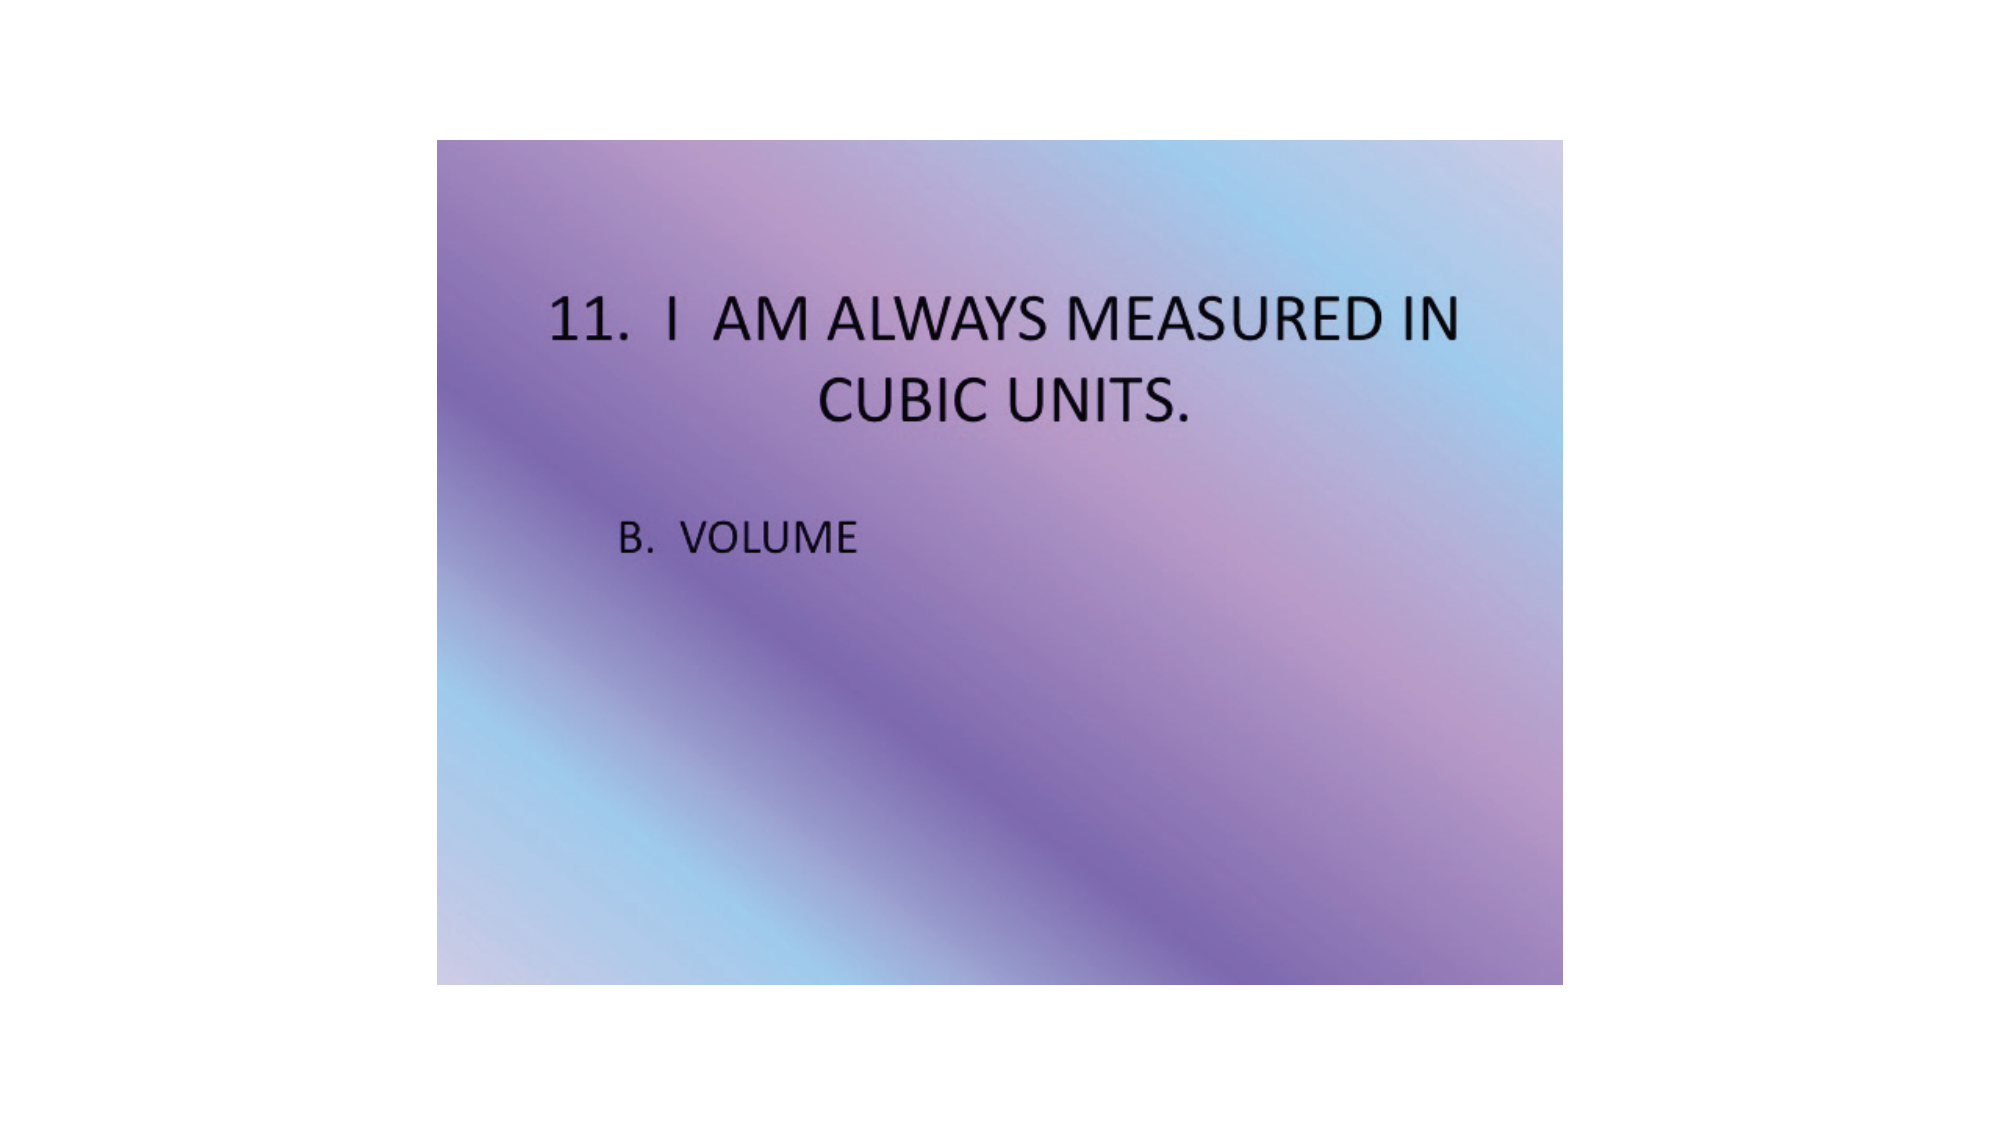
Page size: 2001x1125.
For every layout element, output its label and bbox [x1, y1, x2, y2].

picture [437, 140, 1563, 985]
